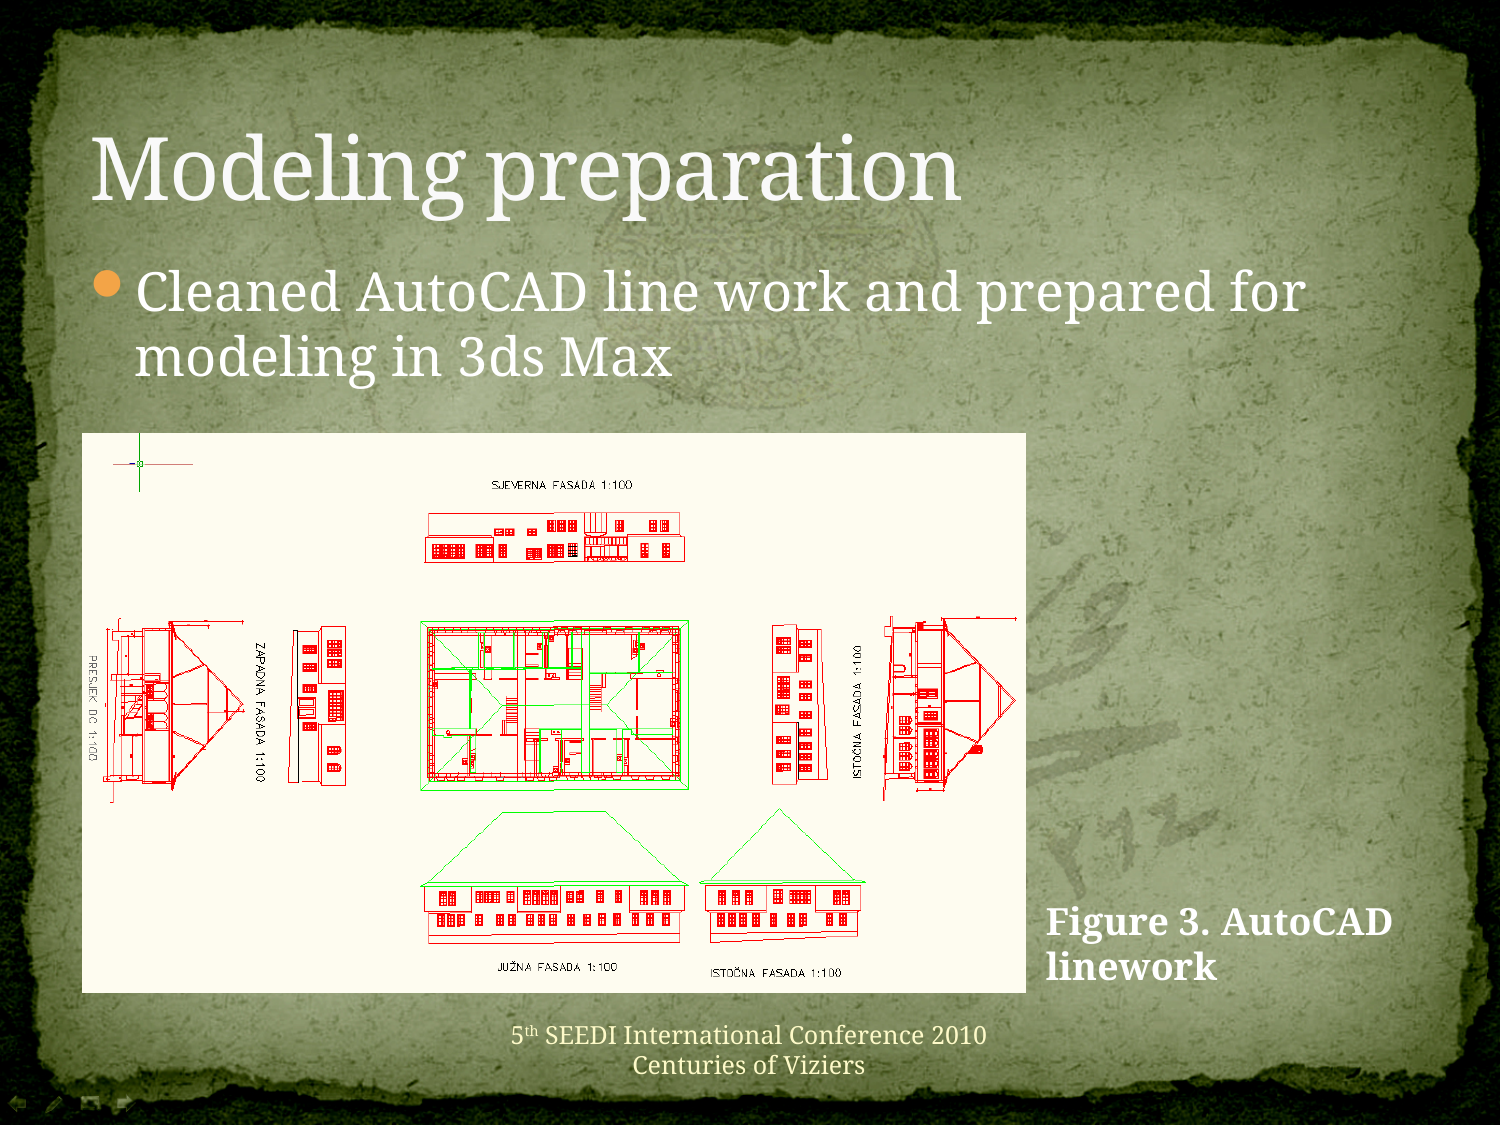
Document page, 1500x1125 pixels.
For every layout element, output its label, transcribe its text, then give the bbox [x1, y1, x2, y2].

title Modeling preparation [74, 24, 1425, 225]
footer 5th SEEDI International Conference 2010 Centuries of Viziers [455, 1017, 1043, 1081]
picture [82, 433, 1026, 993]
text_box Figure 3. AutoCAD linework [1031, 890, 1500, 1086]
picture [0, 0, 1500, 1125]
list Cleaned AutoCAD line work and prepared for modeling in 3ds Max [75, 249, 1425, 890]
